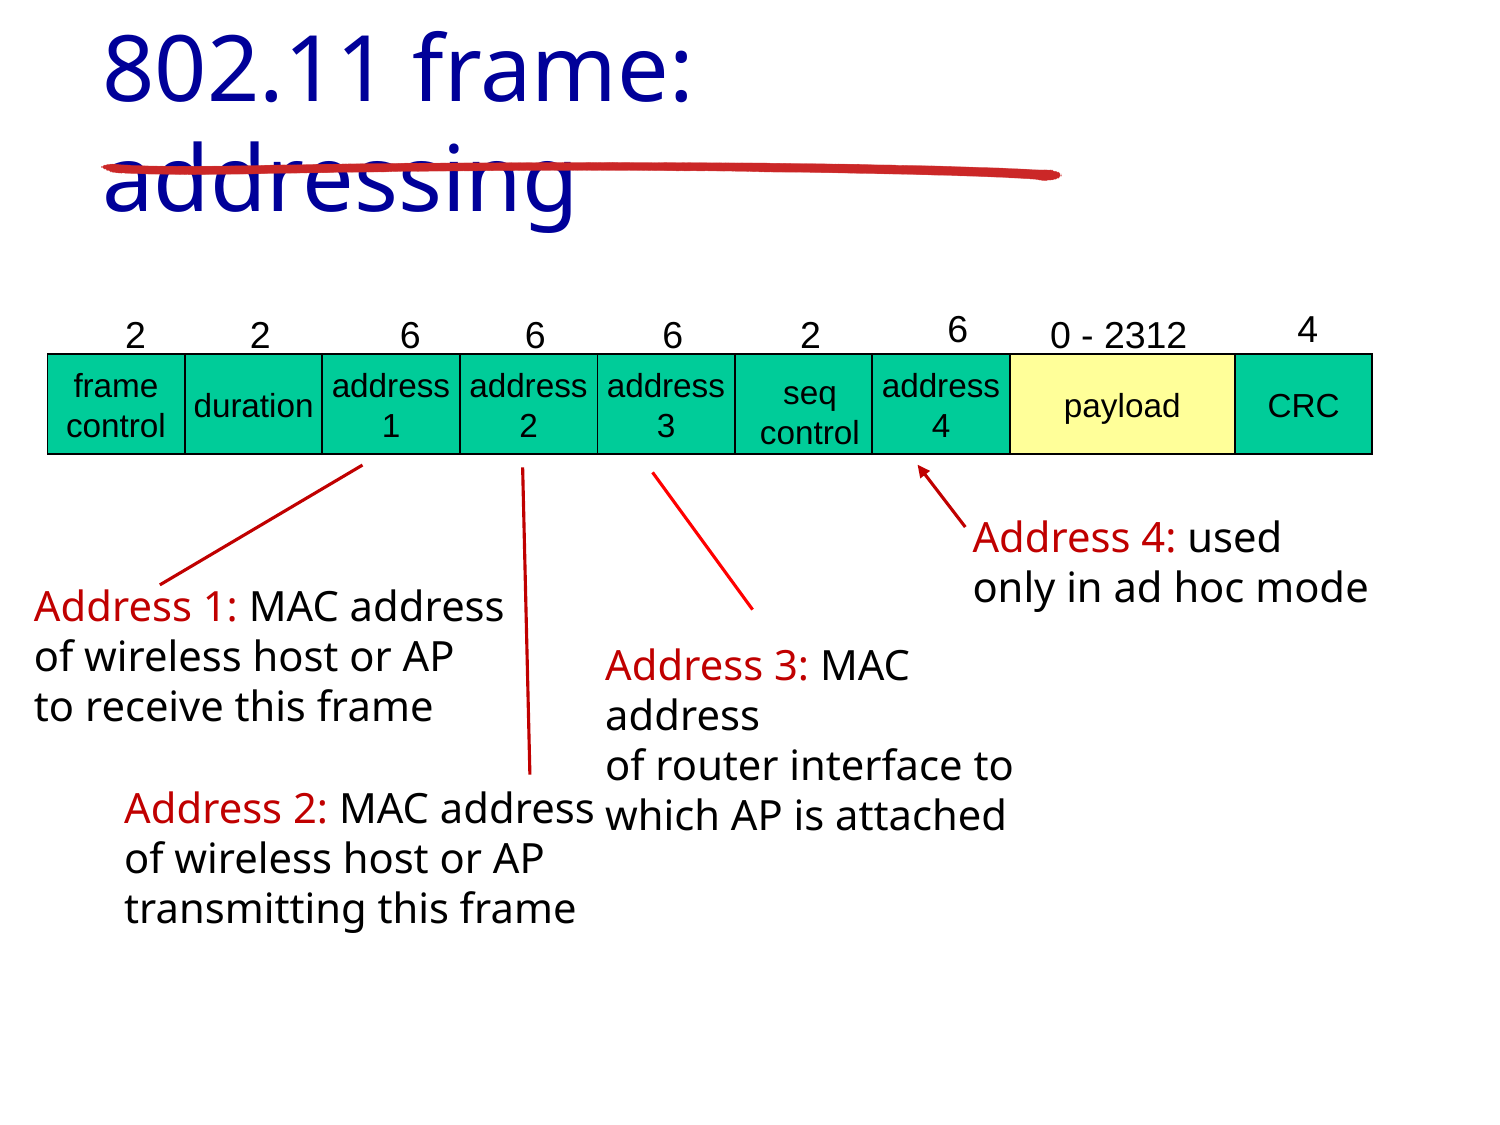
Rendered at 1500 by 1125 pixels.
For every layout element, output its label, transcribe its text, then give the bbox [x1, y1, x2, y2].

text_box Address 1: MAC address of wireless host or AP to receive this frame [19, 571, 520, 737]
title 802.11 frame: addressing [87, 25, 1139, 214]
picture [97, 157, 1073, 187]
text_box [47, 297, 1373, 460]
text_box Address 2: MAC address of wireless host or AP transmitting this frame [109, 774, 610, 939]
text_box Address 4: used only in ad hoc mode [957, 503, 1386, 619]
text_box [918, 468, 966, 528]
text_box Address 3: MAC address of router interface to which AP is attached [590, 631, 1091, 847]
